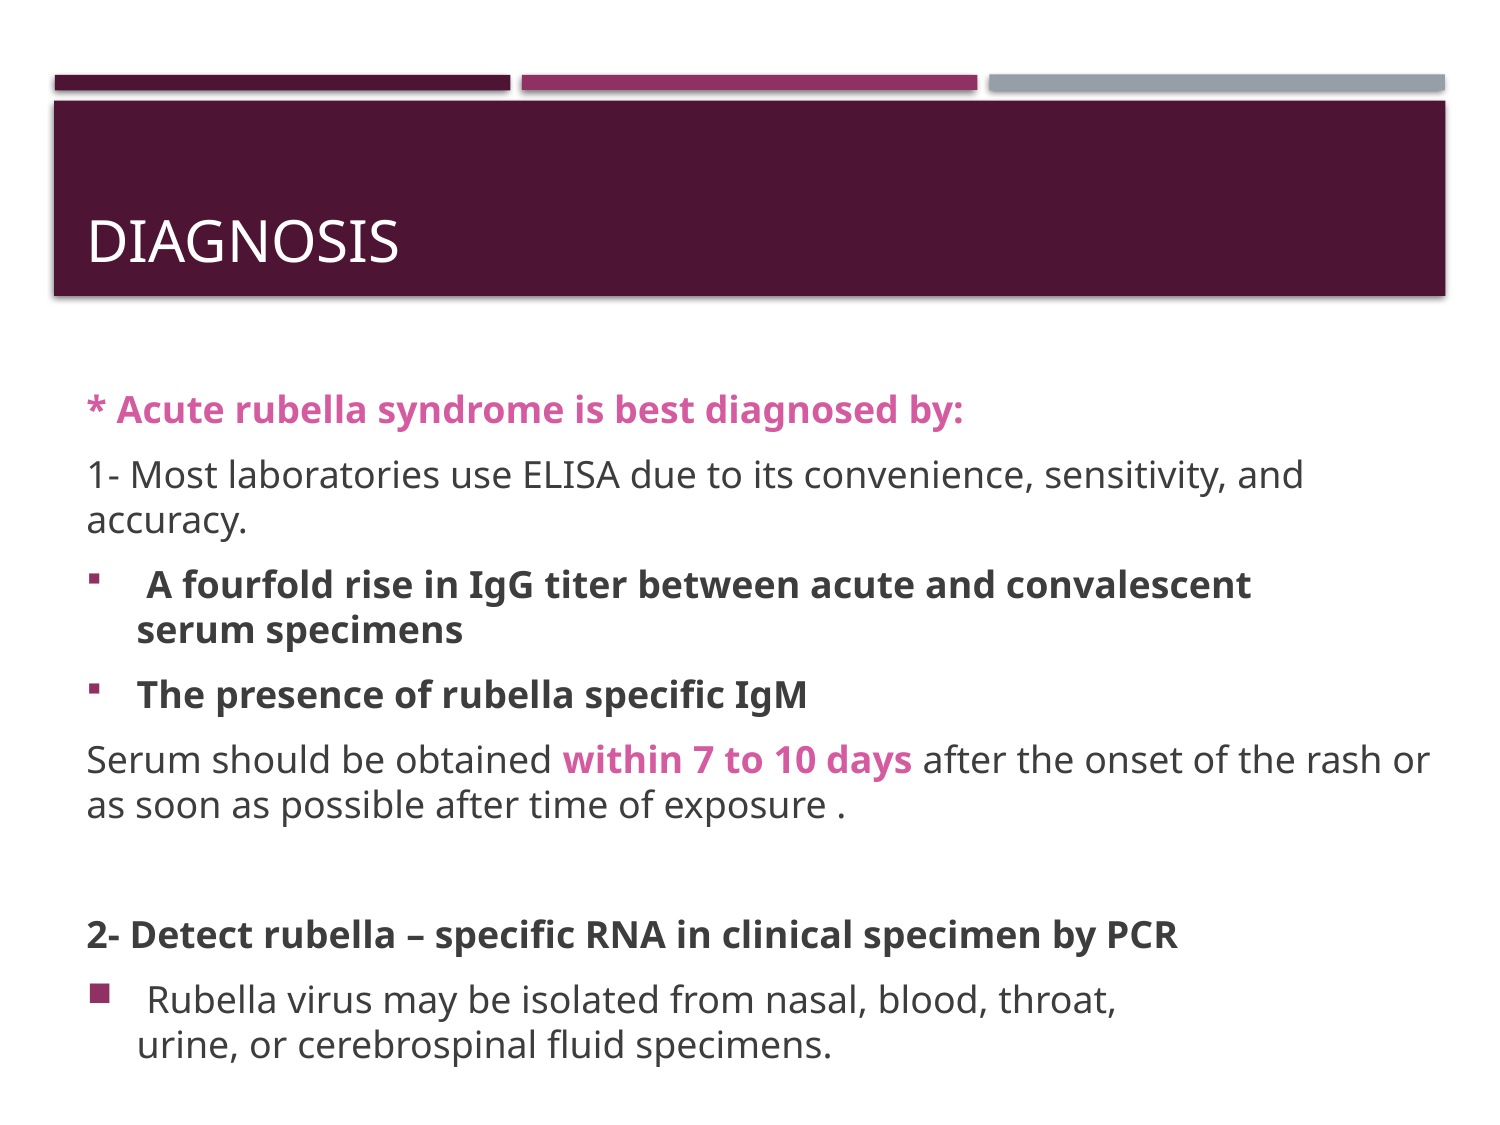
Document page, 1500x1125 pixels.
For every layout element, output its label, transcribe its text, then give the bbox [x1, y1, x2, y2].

title DIAGNOSIS [71, 115, 1429, 282]
list * Acute rubella syndrome is best diagnosed by: 1- Most laboratories use ELISA due to its convenience, sensitivity, and accuracy. A fourfold rise in IgG titer between acute and convalescent serum specimens The presence of rubella specific IgM Serum should be obtained within 7 to 10 days after the onset of the rash or as soon as possible after time of exposure . 2- Detect rubella – specific RNA in clinical specimen by PCR Rubella virus may be isolated from nasal, blood, throat, urine, or cerebrospinal fluid specimens. [71, 378, 1467, 1125]
